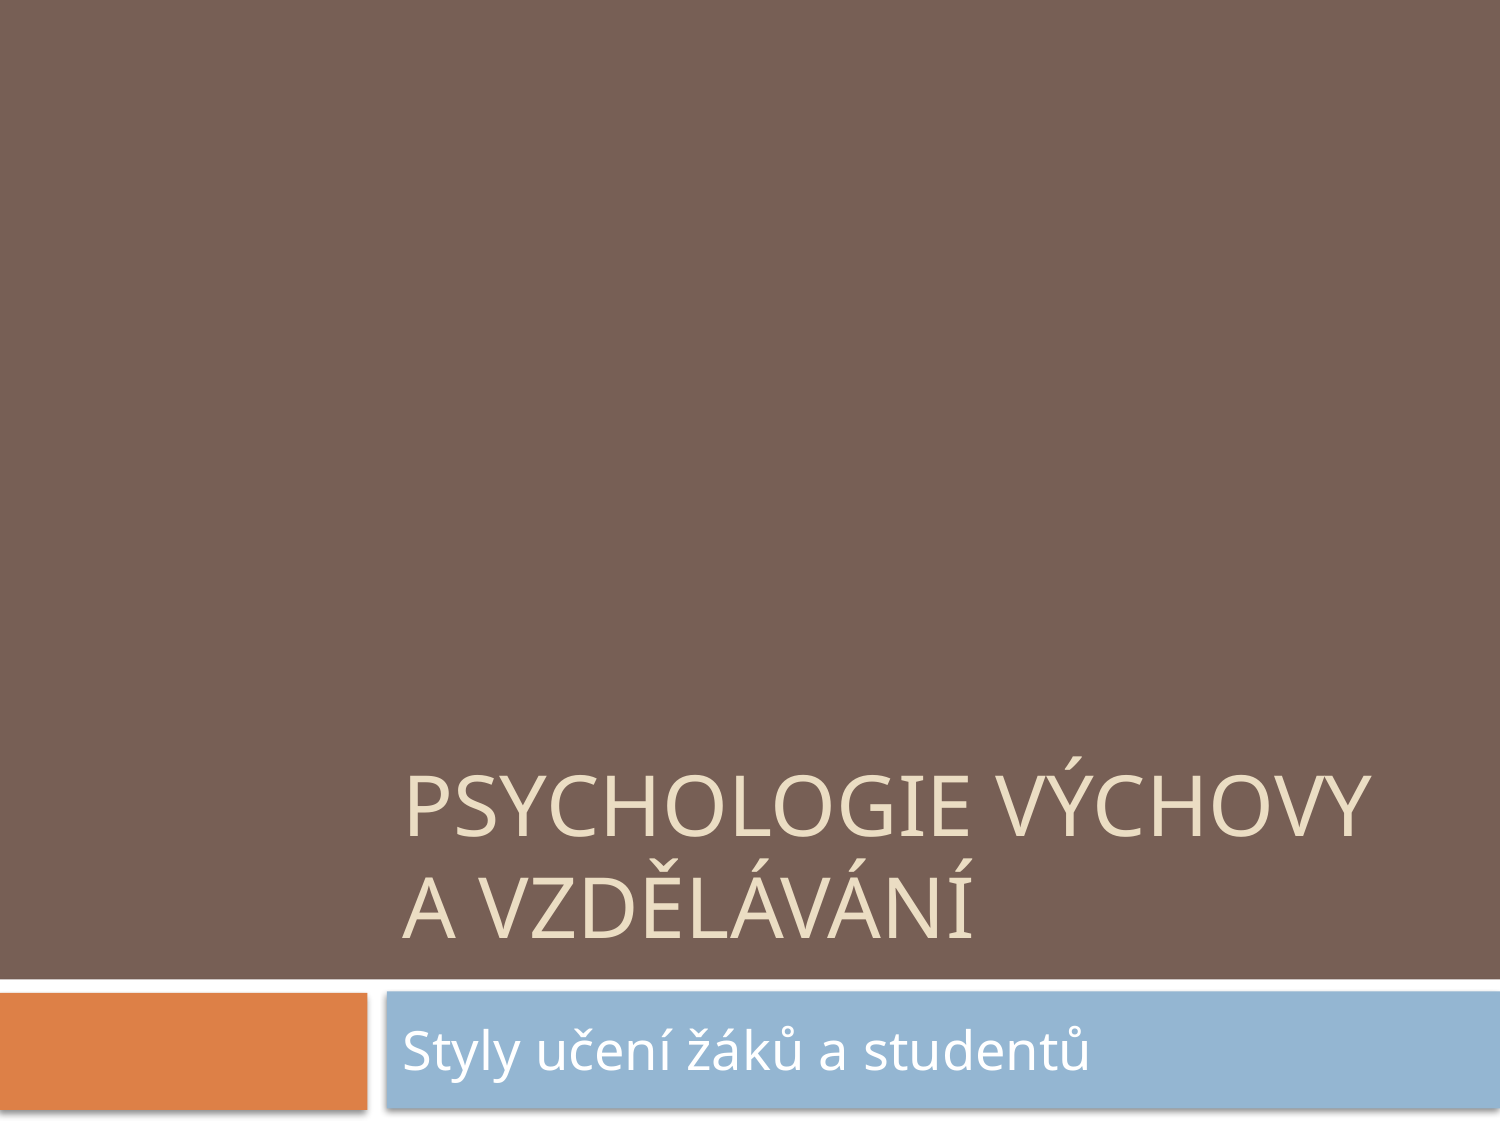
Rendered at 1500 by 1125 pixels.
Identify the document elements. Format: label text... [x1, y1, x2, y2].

subtitle Styly učení žáků a studentů [387, 992, 1488, 1105]
title Psychologie výchovy a vzdělávání [387, 662, 1450, 963]
